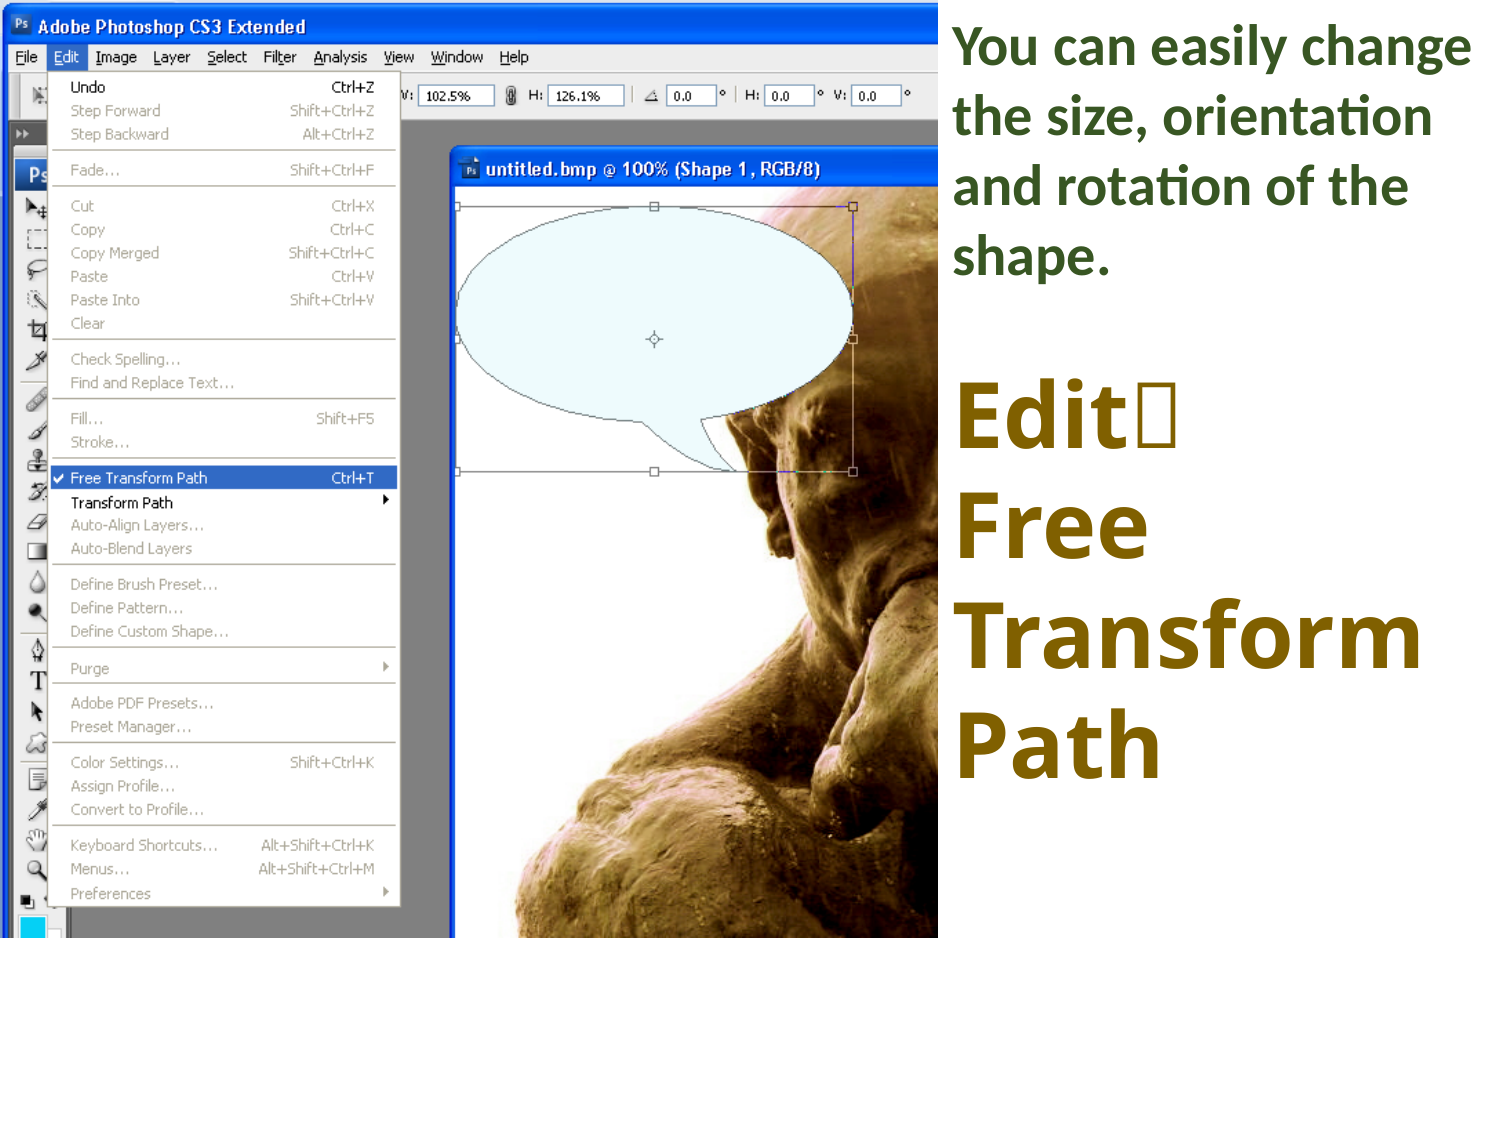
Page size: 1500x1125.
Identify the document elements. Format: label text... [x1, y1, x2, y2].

text_box You can easily change the size, orientation and rotation of the shape. Edit Free Transform Path [938, 0, 1500, 805]
picture [0, 0, 938, 938]
